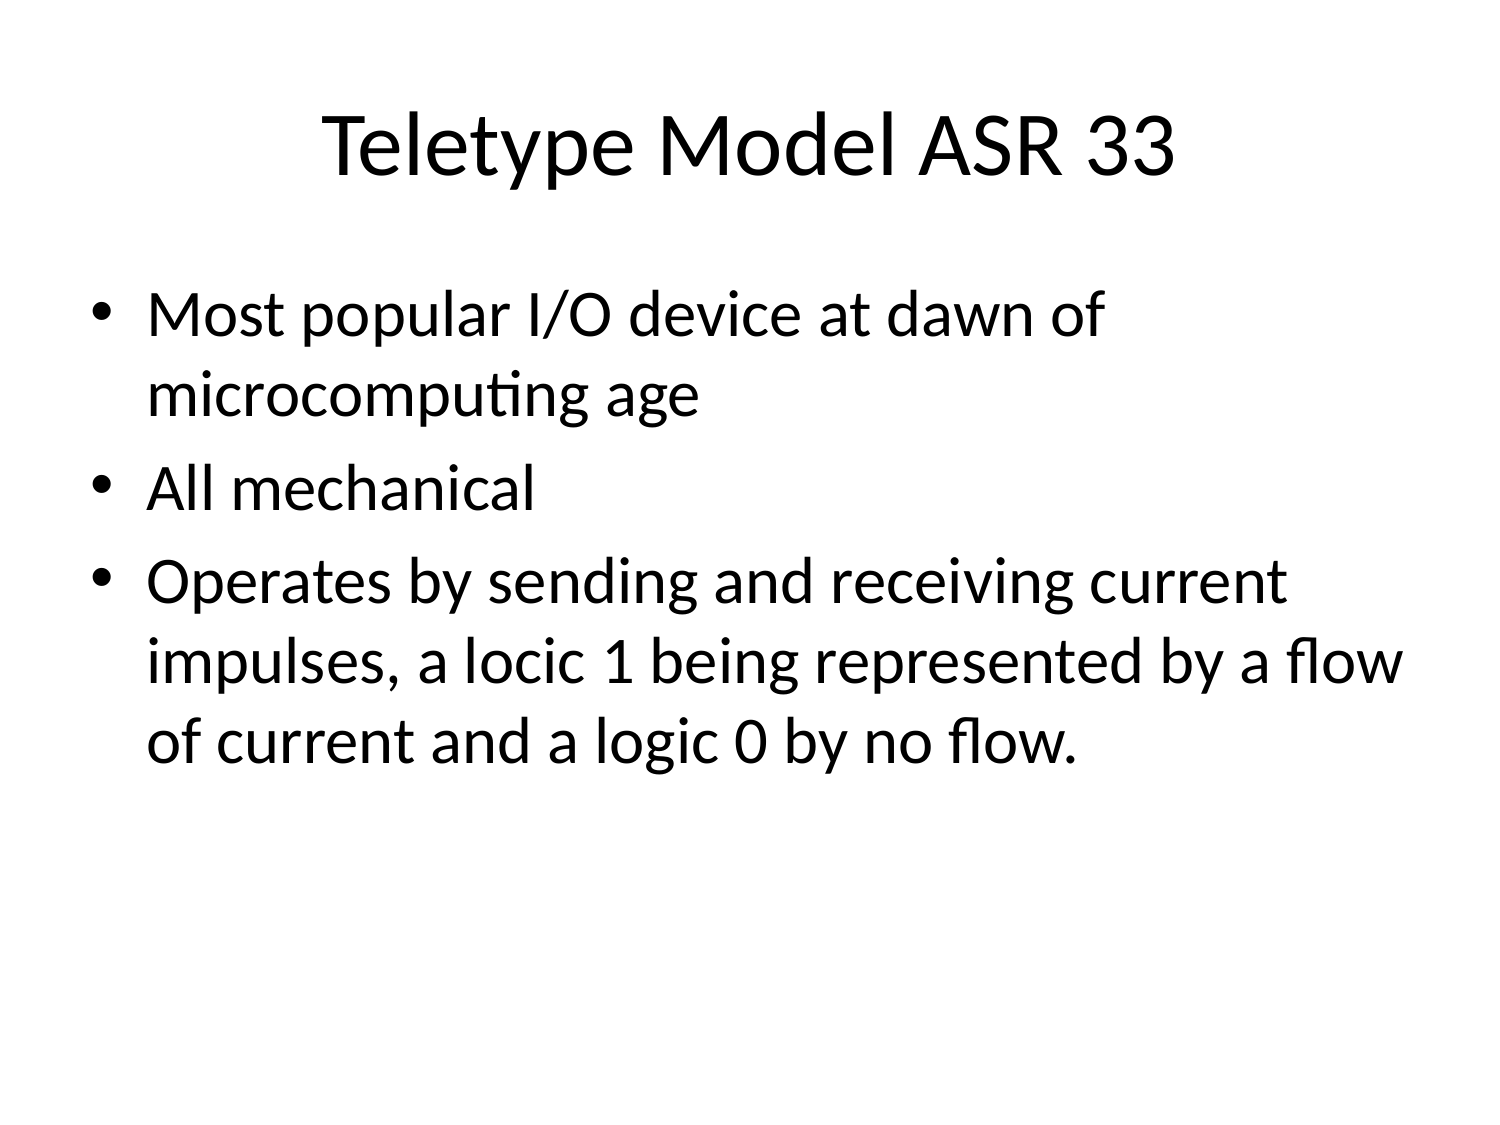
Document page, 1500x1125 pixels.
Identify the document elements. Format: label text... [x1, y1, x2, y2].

title Teletype Model ASR 33 [75, 45, 1425, 233]
list Most popular I/O device at dawn of microcomputing age All mechanical Operates by sending and receiving current impulses, a locic 1 being represented by a flow of current and a logic 0 by no flow. [75, 262, 1425, 1005]
